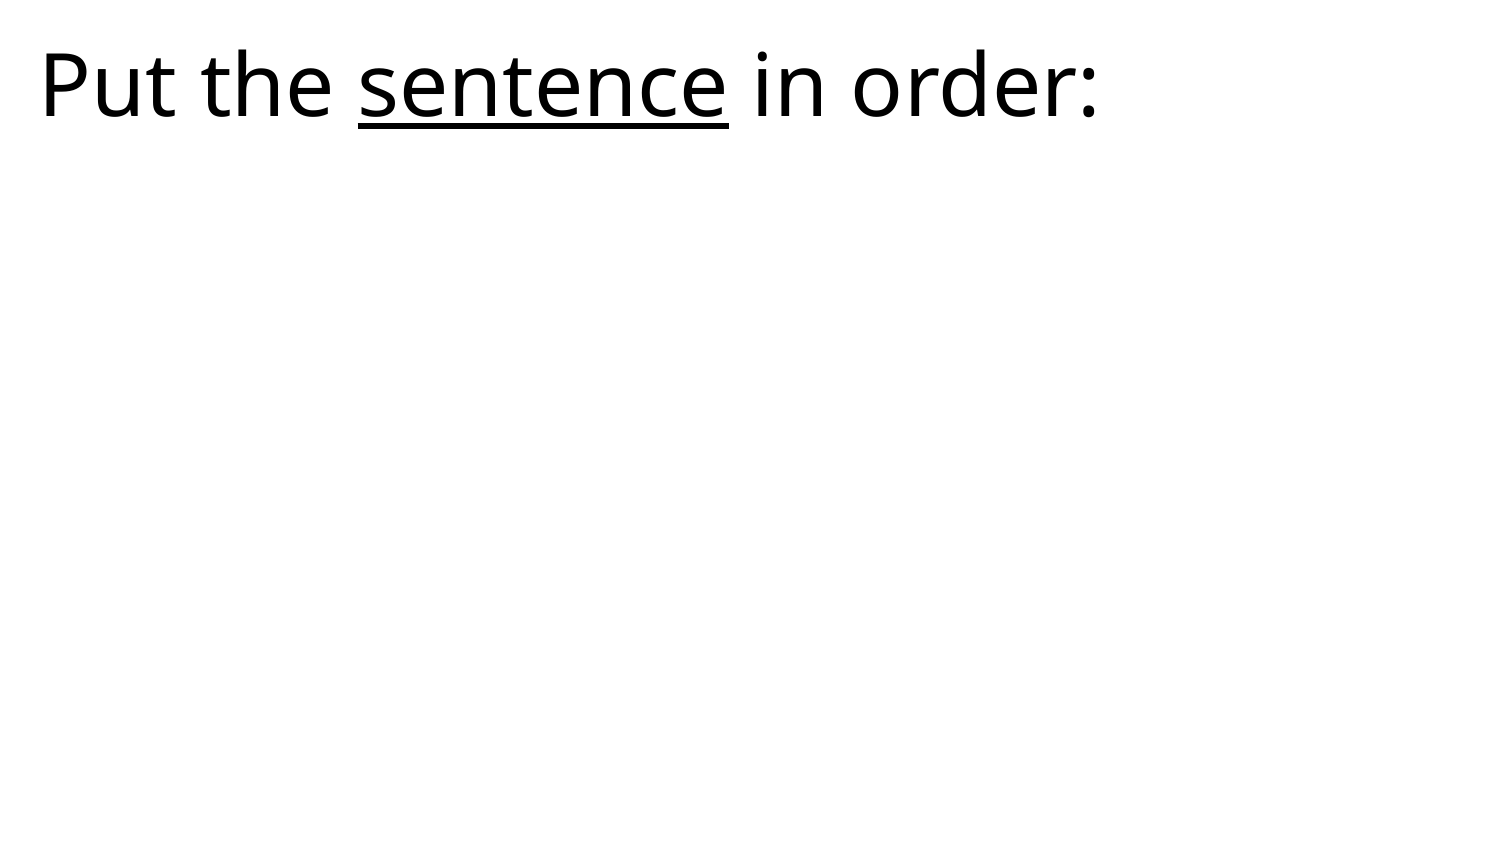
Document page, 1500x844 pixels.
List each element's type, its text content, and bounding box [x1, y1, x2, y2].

title Put the sentence in order: [23, 13, 1422, 108]
